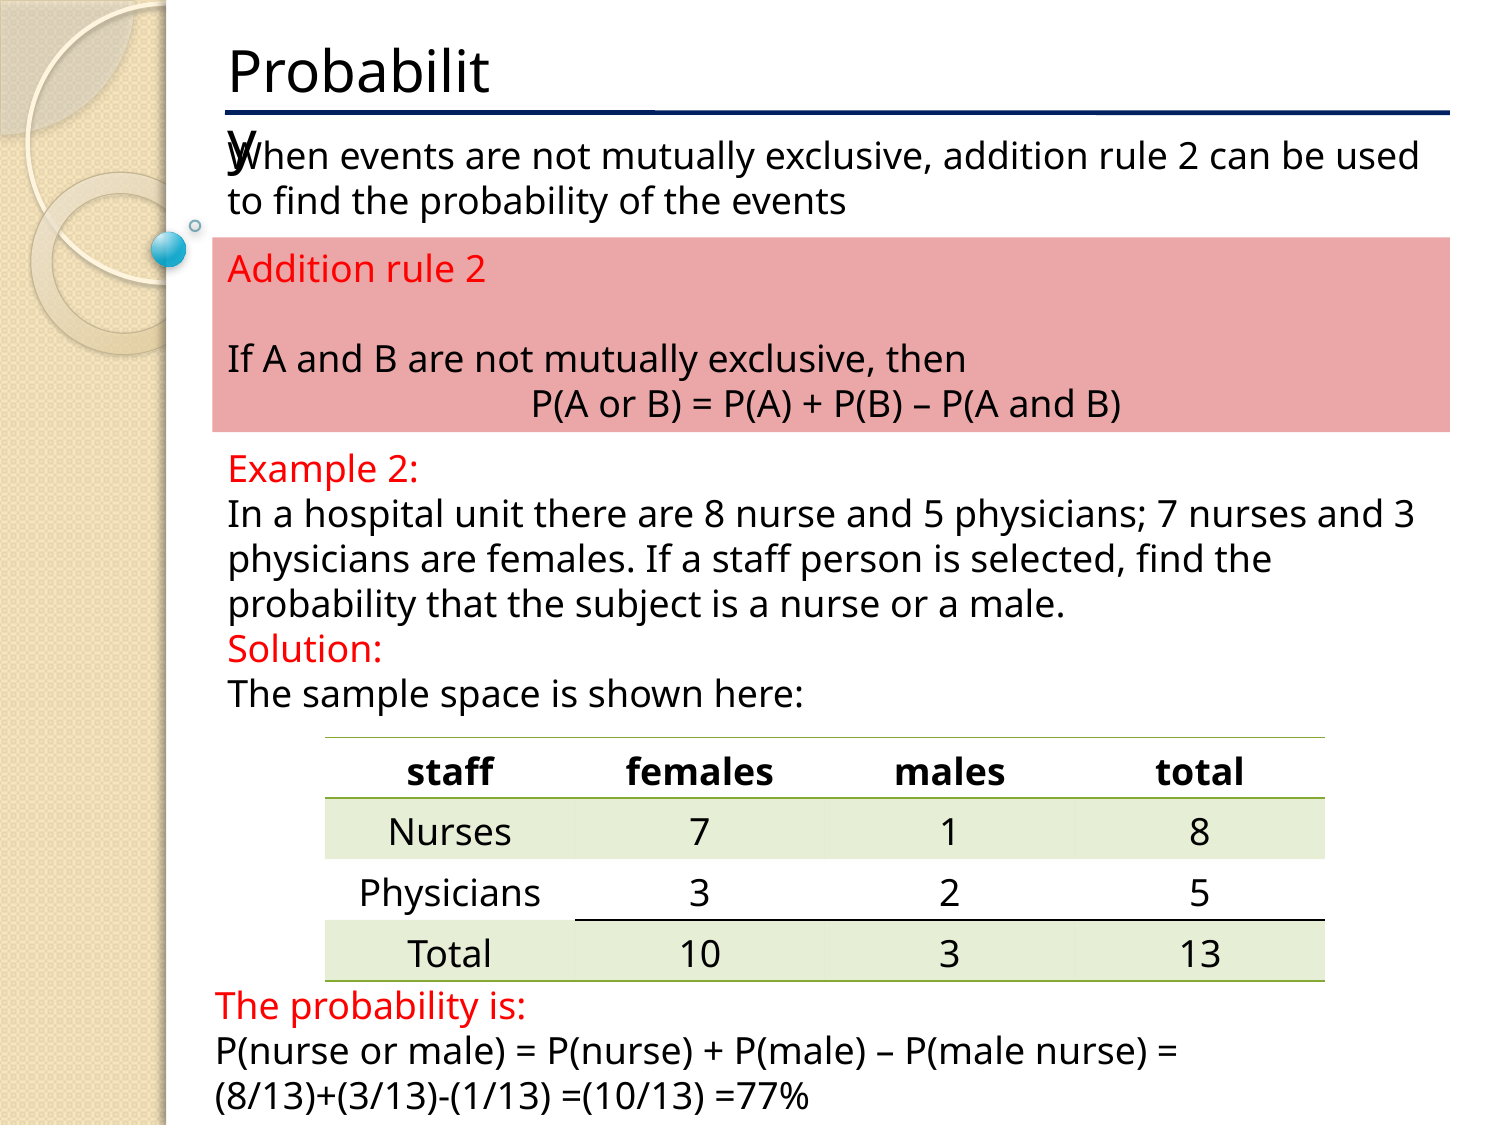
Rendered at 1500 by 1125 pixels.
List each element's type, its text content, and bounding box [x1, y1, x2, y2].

table_header staff [325, 738, 575, 797]
table_cell 10 [575, 921, 825, 974]
text_box Example 2: In a hospital unit there are 8 nurse and 5 physicians; 7 nurses and 3 physicians are females. If a staff person is selected, find the probability that the subject is a nurse or a male. Solution: The sample space is shown here: [212, 437, 1450, 723]
table_cell 2 [825, 859, 1075, 919]
table_cell Nurses [325, 799, 575, 859]
text_box Probability [212, 26, 513, 124]
table_header total [1075, 738, 1325, 797]
table_cell 3 [575, 859, 825, 919]
text_box When events are not mutually exclusive, addition rule 2 can be used to find the probability of the events [212, 124, 1450, 230]
text_box Addition rule 2 If A and B are not mutually exclusive, then P(A or B) = P(A) + P(B) – P(A and B) [212, 237, 1450, 433]
table_header females [575, 738, 825, 797]
table_cell 8 [1075, 799, 1325, 859]
table_cell Total [325, 920, 575, 974]
text_box The probability is: P(nurse or male) = P(nurse) + P(male) – P(male nurse) = (8/13)+(3/13)-(1/13) =(10/13) =77% [200, 974, 1438, 1125]
table_cell 7 [575, 799, 825, 859]
table_cell 1 [825, 799, 1075, 859]
table_header males [825, 738, 1075, 797]
table_cell Physicians [325, 859, 575, 920]
table_cell 13 [1075, 921, 1325, 974]
table_cell 5 [1075, 859, 1325, 919]
table_cell 3 [825, 921, 1075, 974]
